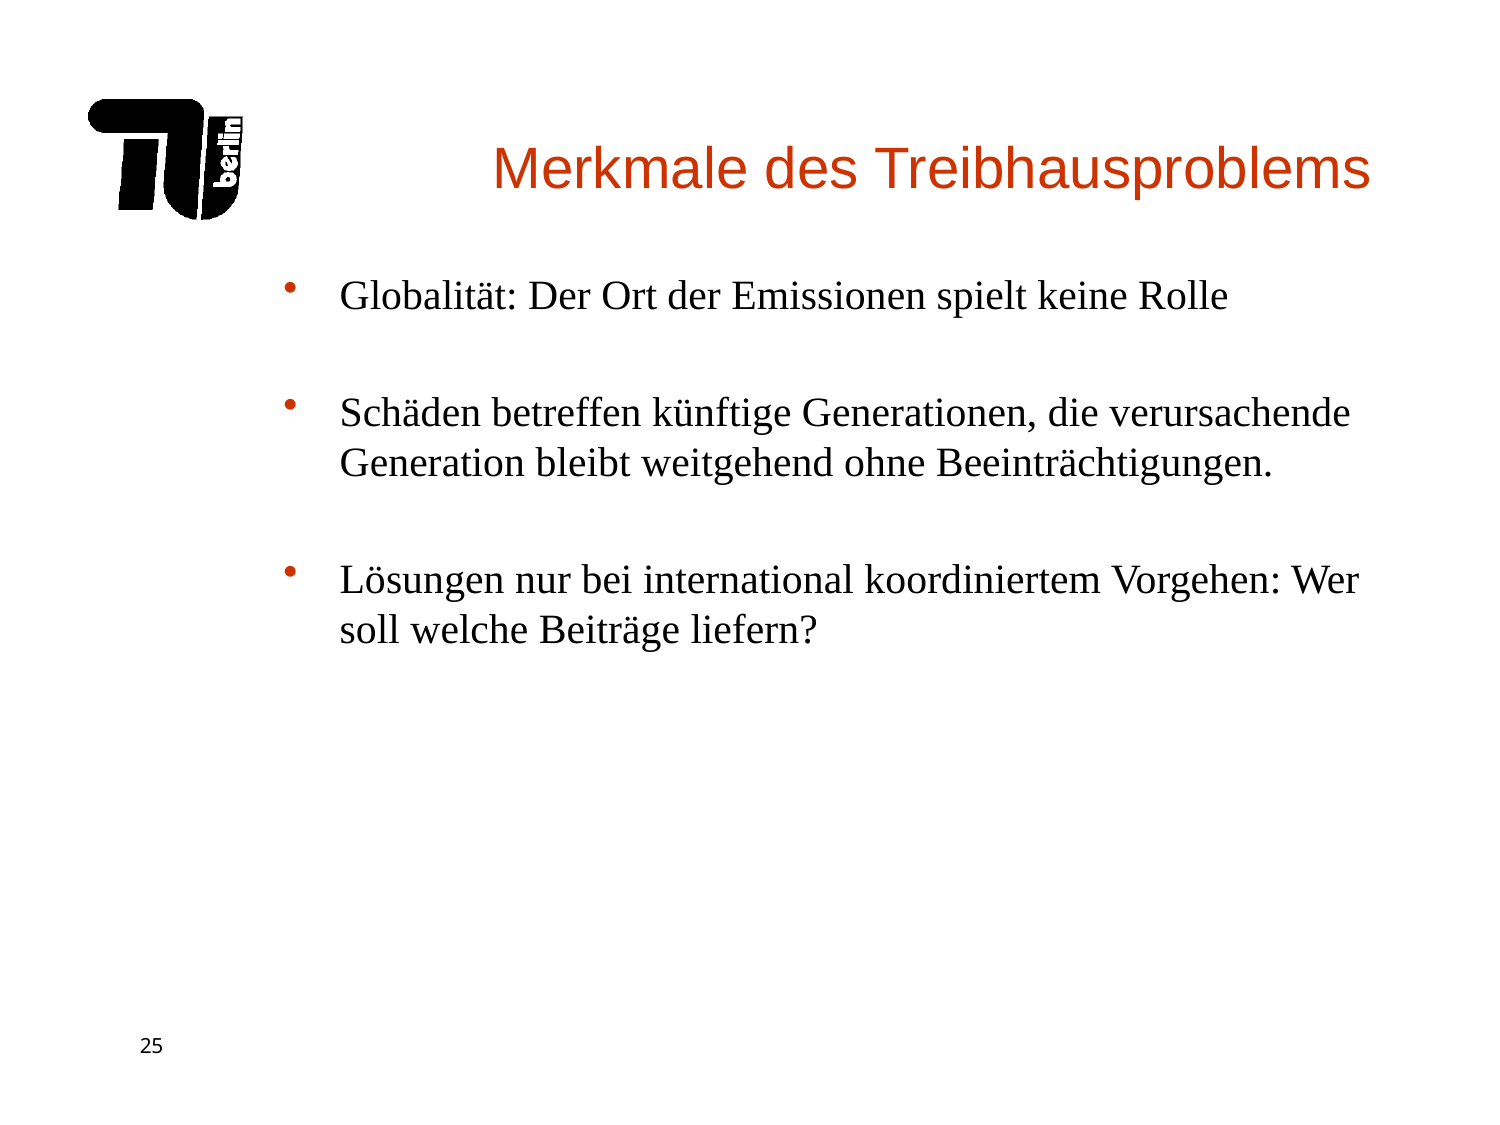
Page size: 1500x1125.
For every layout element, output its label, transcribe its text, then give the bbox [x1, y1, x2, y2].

list Globalität: Der Ort der Emissionen spielt keine Rolle Schäden betreffen künftige Generationen, die verursachende Generation bleibt weitgehend ohne Beeinträchtigungen. Lösungen nur bei international koordiniertem Vorgehen: Wer soll welche Beiträge liefern? [268, 260, 1403, 936]
picture [88, 99, 243, 220]
title Merkmale des Treibhausproblems [360, 62, 1388, 209]
